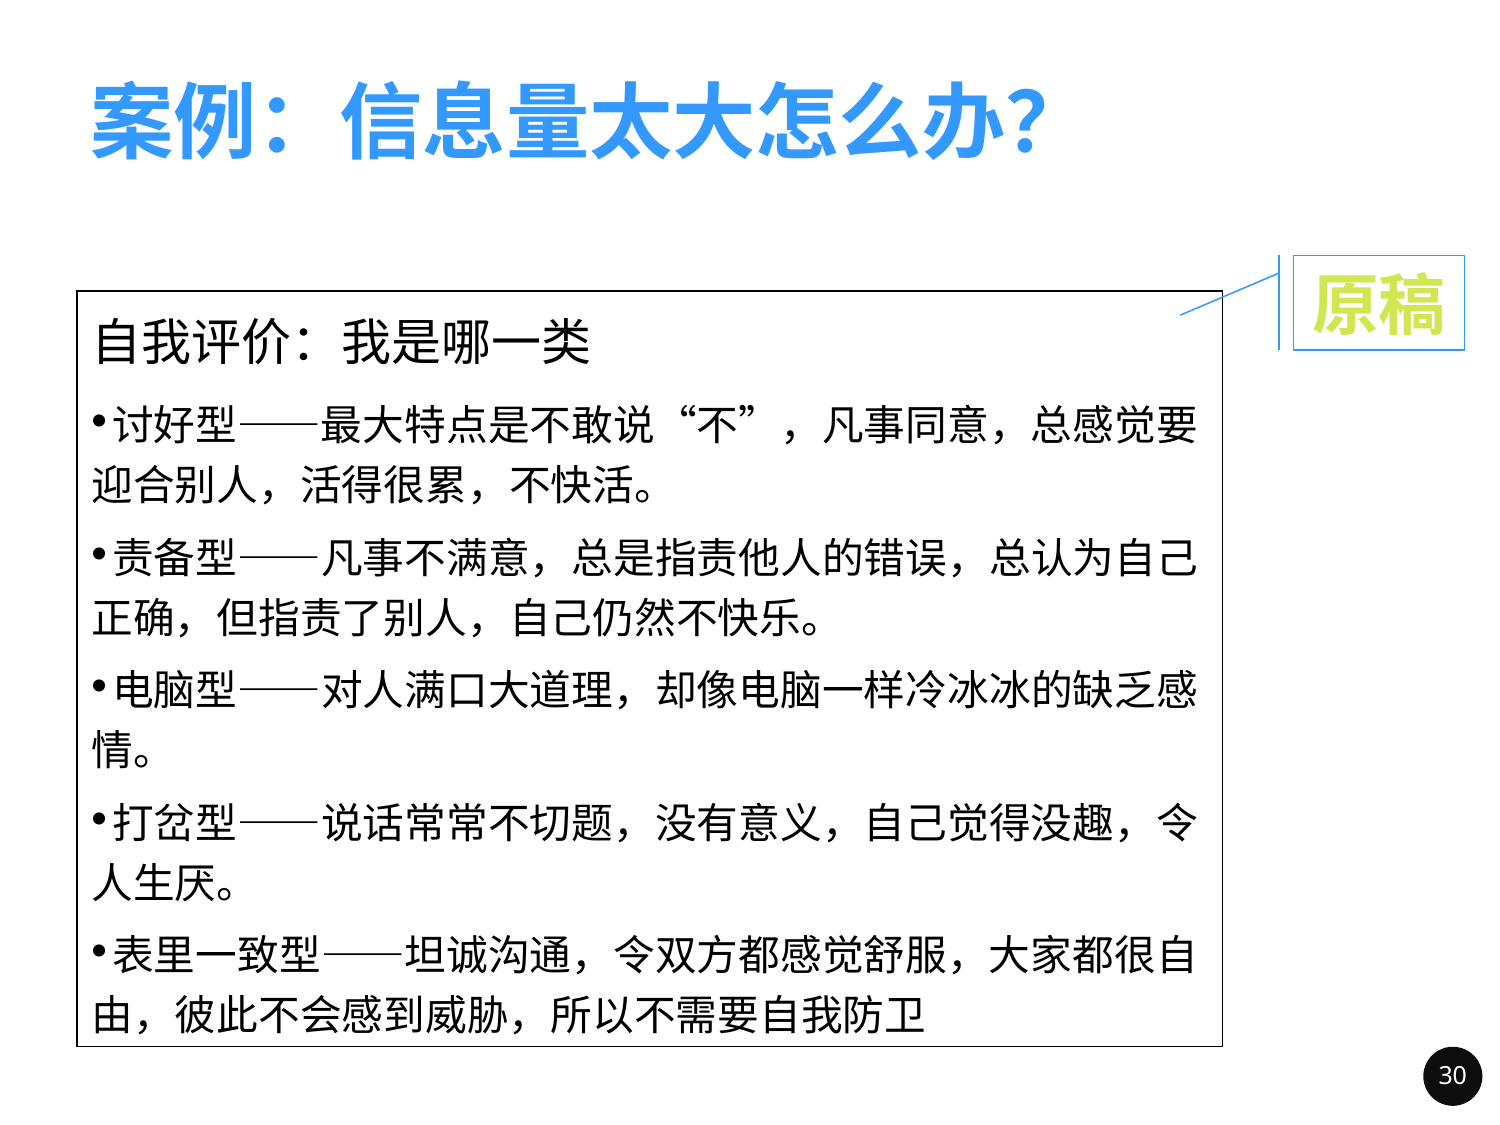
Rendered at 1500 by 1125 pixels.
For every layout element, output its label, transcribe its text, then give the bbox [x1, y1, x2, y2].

title 案例：信息量太大怎么办？ [75, 54, 1424, 185]
text_box 原稿 [1293, 255, 1465, 350]
text_box 自我评价：我是哪一类 讨好型——最大特点是不敢说“不”，凡事同意，总感觉要迎合别人，活得很累，不快活。 责备型——凡事不满意，总是指责他人的错误，总认为自己正确，但指责了别人，自己仍然不快乐。 电脑型——对人满口大道理，却像电脑一样冷冰冰的缺乏感情。 打岔型——说话常常不切题，没有意义，自己觉得没趣，令人生厌。 表里一致型——坦诚沟通，令双方都感觉舒服，大家都很自由，彼此不会感到威胁，所以不需要自我防卫 [76, 290, 1223, 1047]
